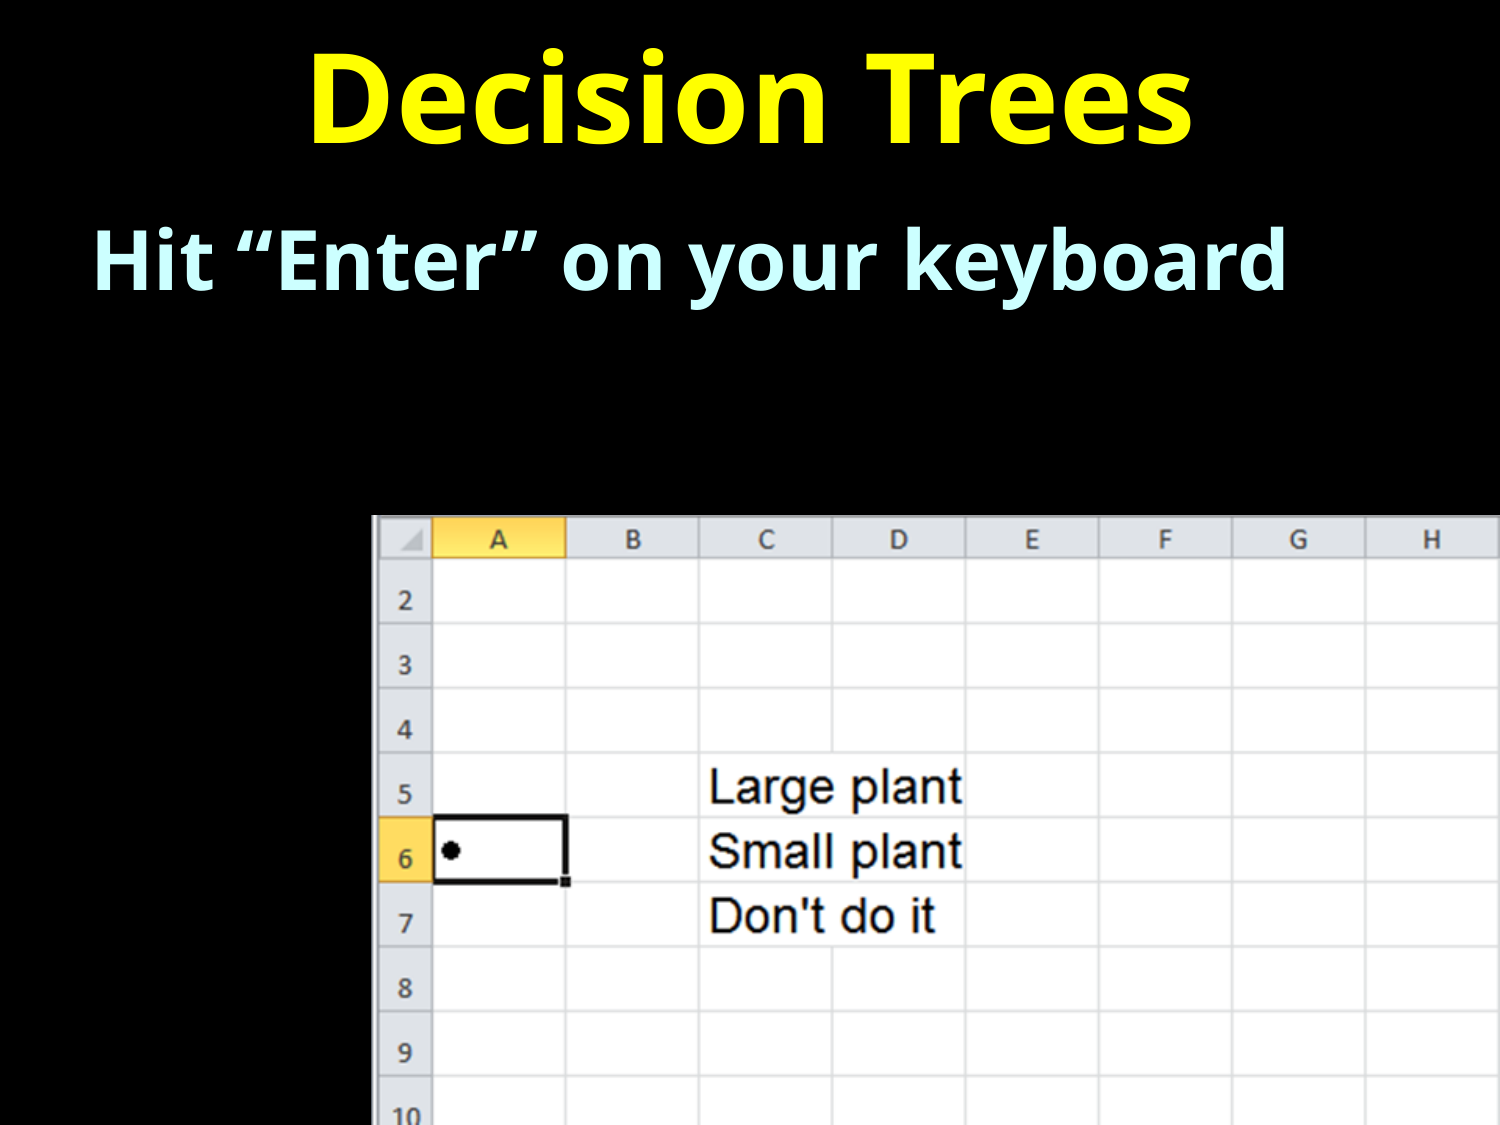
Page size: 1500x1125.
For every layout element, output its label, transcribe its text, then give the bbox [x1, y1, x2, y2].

list Hit “Enter” on your keyboard [75, 200, 1425, 1125]
picture [370, 515, 1500, 1125]
title Decision Trees [0, 0, 1500, 188]
